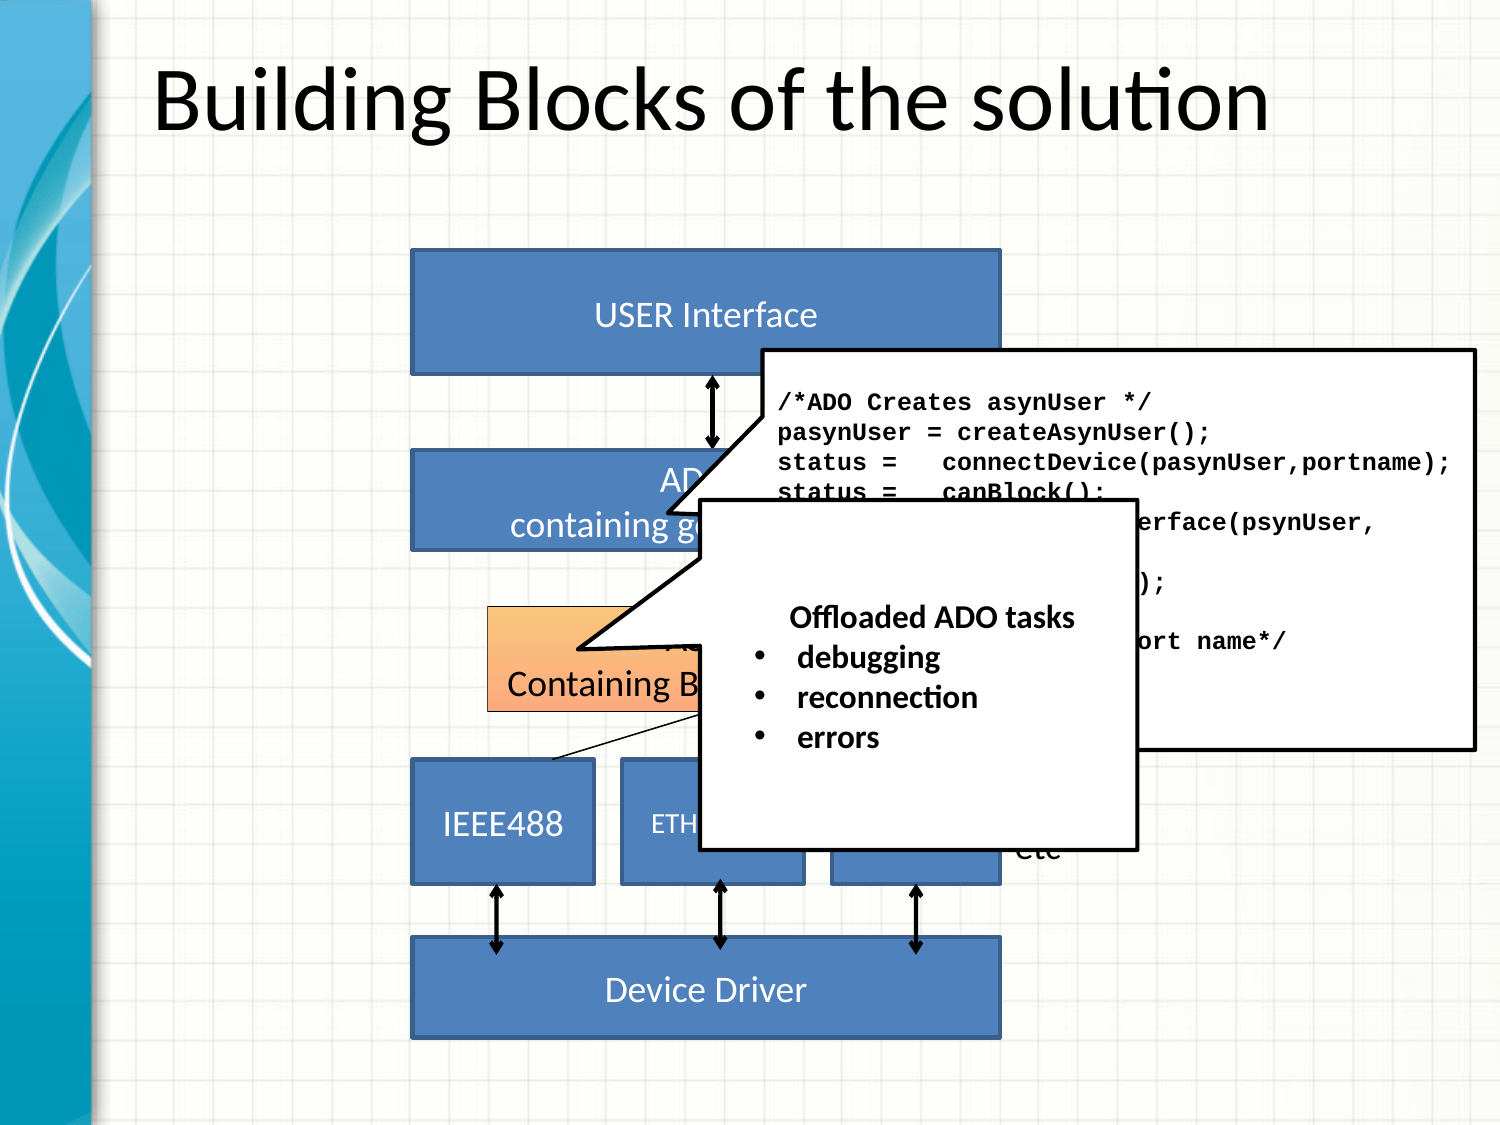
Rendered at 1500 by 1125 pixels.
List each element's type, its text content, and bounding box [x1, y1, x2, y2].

picture [0, 0, 1500, 1125]
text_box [412, 249, 1176, 1038]
text_box /*ADO Creates asynUser */ pasynUser = createAsynUser(); status = connectDevice(pasynUser,portname); status = canBlock(); pasynInterface = findInterface(psynUser, asynInt32Type, 1); status = queueRequest(); /* ADO interfaces with port name*/ ADO->portname->read(); ADO->portname->write(); [1179, 347, 1478, 753]
title Building Blocks of the solution [137, 0, 1463, 188]
